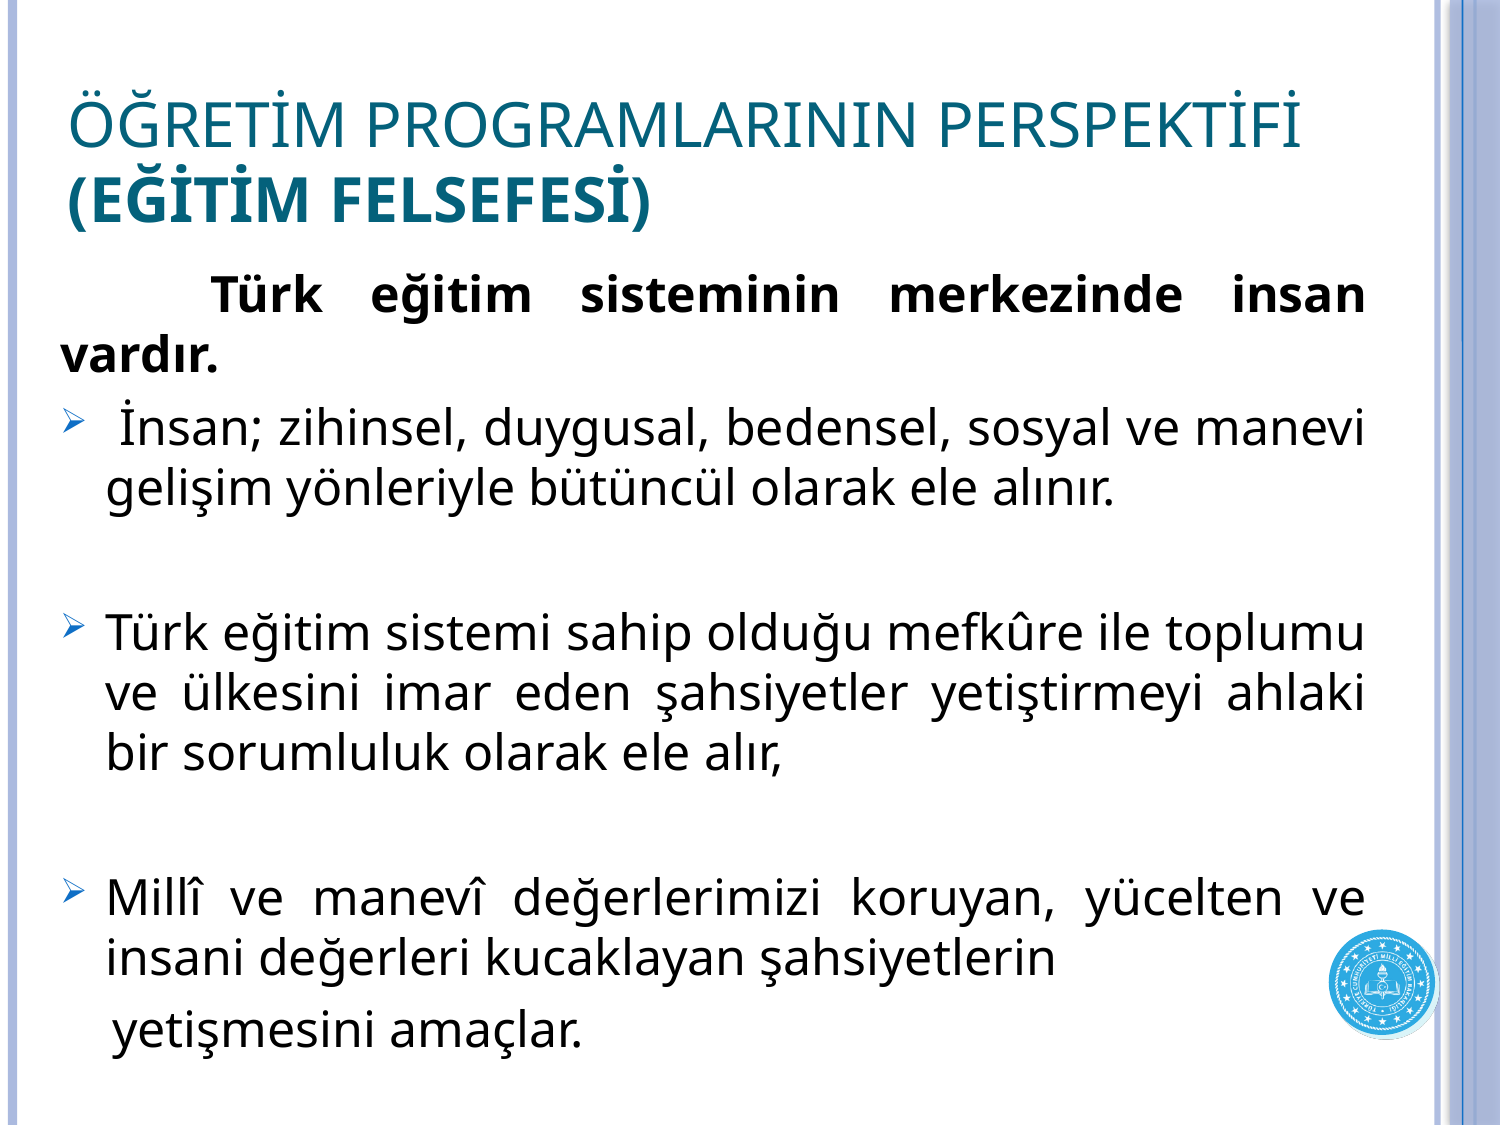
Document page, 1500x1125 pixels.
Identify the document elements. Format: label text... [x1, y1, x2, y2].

title ÖĞRETİM PROGRAMLARININ PERSPEKTİFİ (EĞİTİM FELSEFESİ) [53, 54, 1412, 243]
list Türk eğitim sisteminin merkezinde insan vardır. İnsan; zihinsel, duygusal, bedensel, sosyal ve manevi gelişim yönleriyle bütüncül olarak ele alınır. Türk eğitim sistemi sahip olduğu mefkûre ile toplumu ve ülkesini imar eden şahsiyetler yetiştirmeyi ahlaki bir sorumluluk olarak ele alır, Millî ve manevî değerlerimizi koruyan, yücelten ve insani değerleri kucaklayan şahsiyetlerin yetişmesini amaçlar. [45, 255, 1382, 1087]
picture [1328, 928, 1436, 1036]
